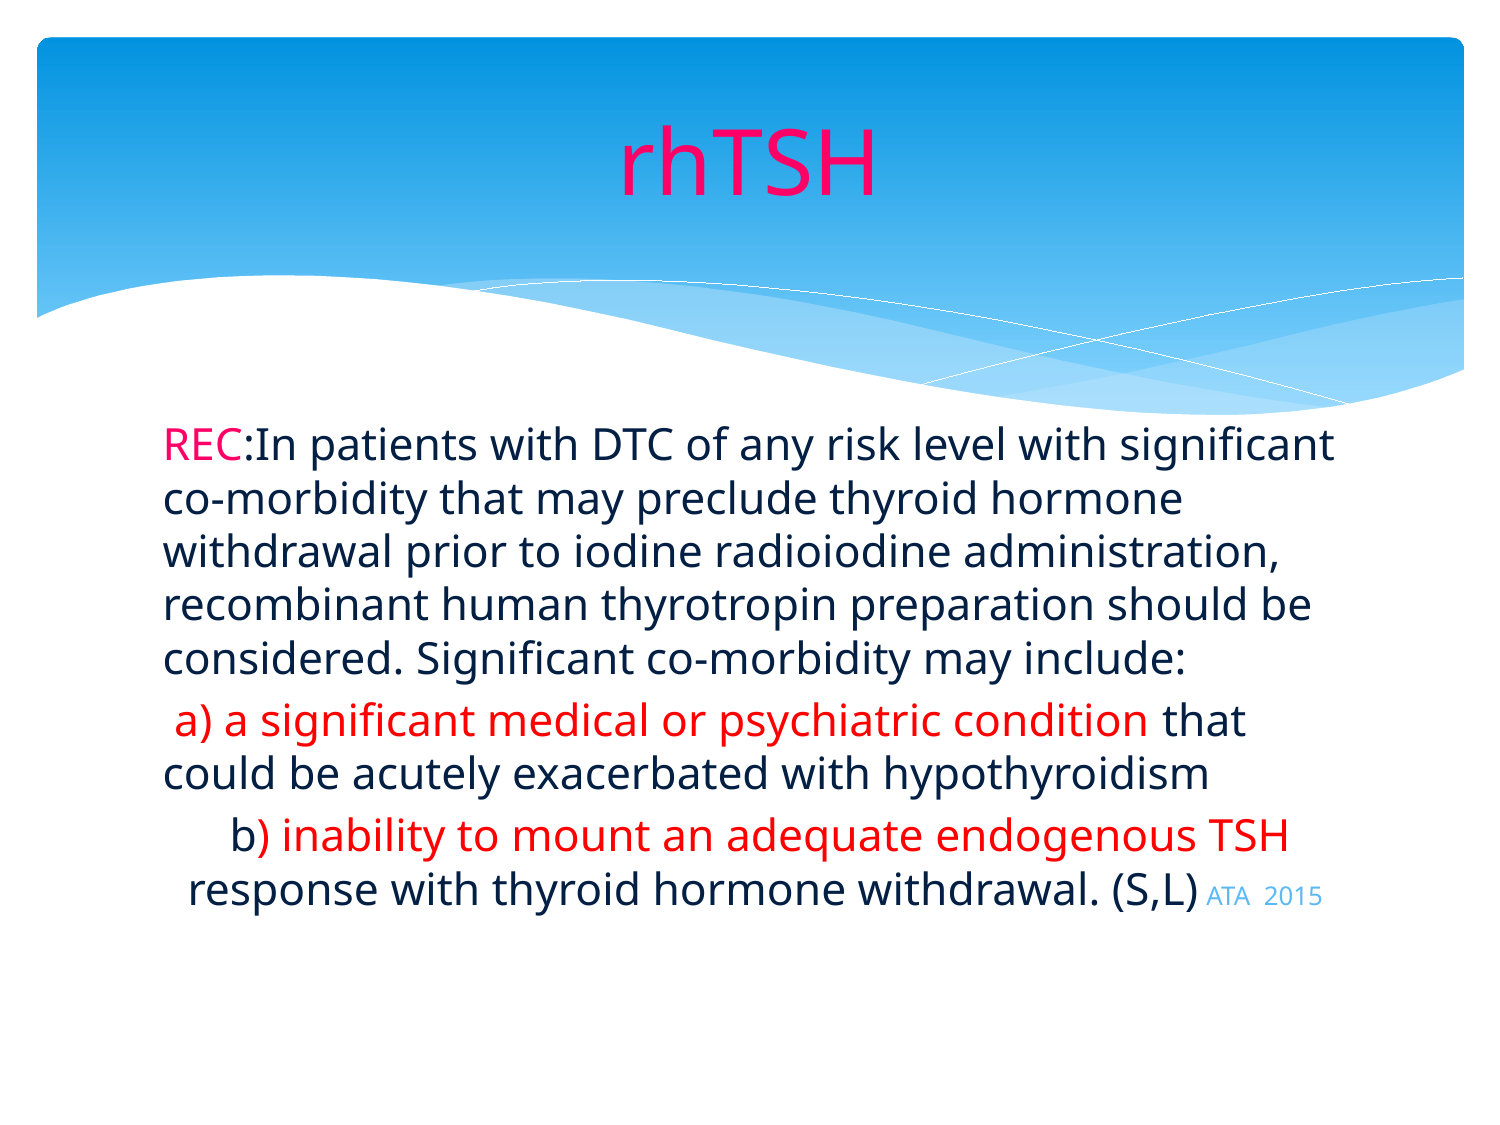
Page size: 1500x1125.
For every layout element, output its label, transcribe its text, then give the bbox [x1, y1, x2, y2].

list REC:In patients with DTC of any risk level with significant co-morbidity that may preclude thyroid hormone withdrawal prior to iodine radioiodine administration, recombinant human thyrotropin preparation should be considered. Significant co-morbidity may include: a) a significant medical or psychiatric condition that could be acutely exacerbated with hypothyroidism b) inability to mount an adequate endogenous TSH response with thyroid hormone withdrawal. (S,L) ATA 2015 [147, 408, 1363, 975]
title rhTSH [75, 55, 1425, 261]
